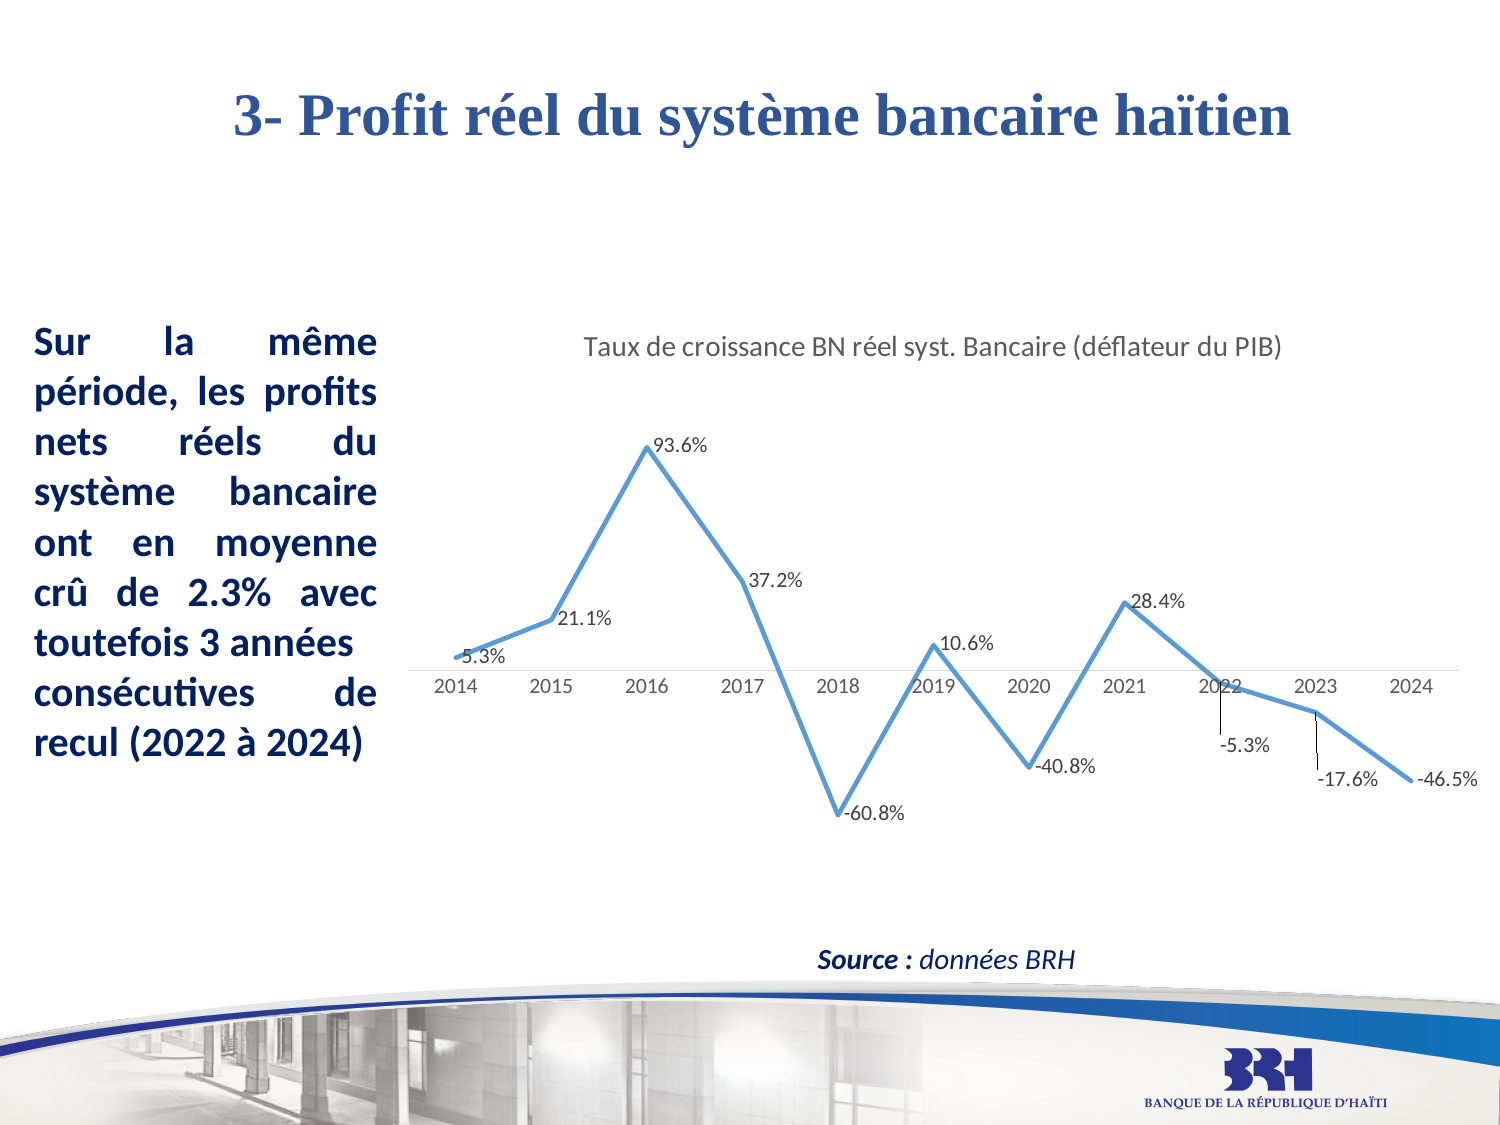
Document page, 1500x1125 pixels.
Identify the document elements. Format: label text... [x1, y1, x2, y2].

title 3- Profit réel du système bancaire haïtien [87, 46, 1440, 164]
text_box Sur la même période, les profits nets réels du système bancaire ont en moyenne crû de 2.3% avec toutefois 3 années consécutives de recul (2022 à 2024) [19, 306, 386, 772]
chart [386, 306, 1481, 873]
picture [0, 0, 1500, 1125]
text_box Source : données BRH [802, 933, 1349, 983]
